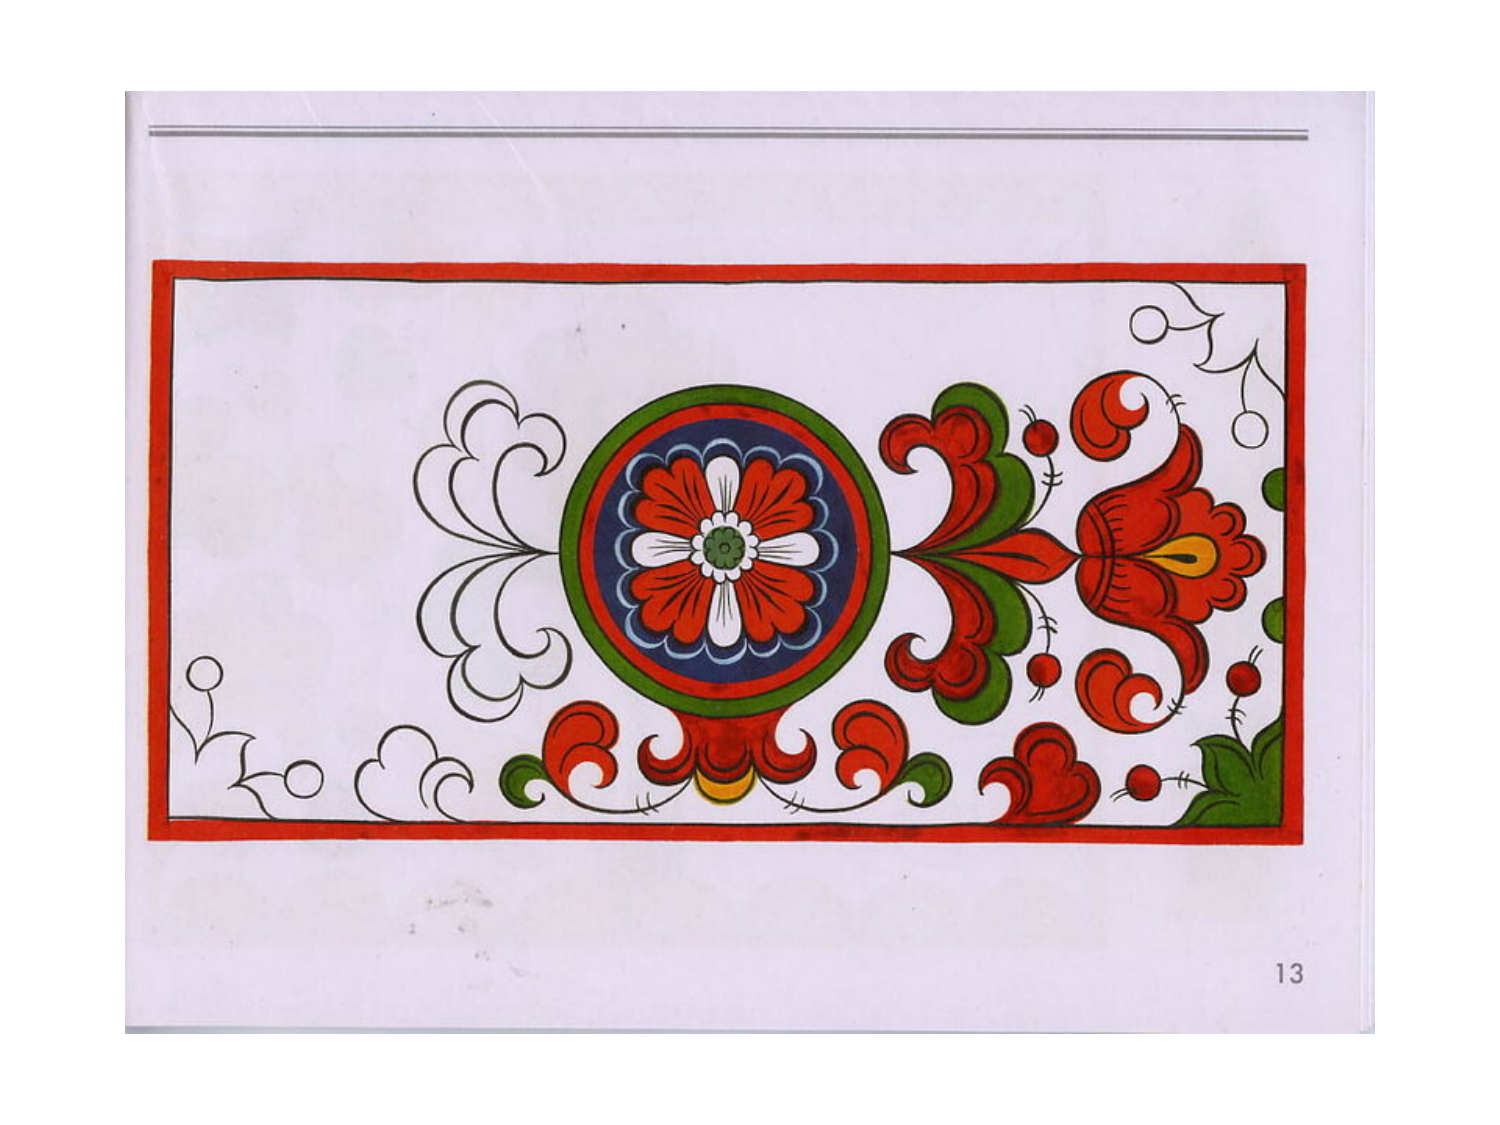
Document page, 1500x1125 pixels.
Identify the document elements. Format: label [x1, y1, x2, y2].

picture [125, 91, 1375, 1034]
